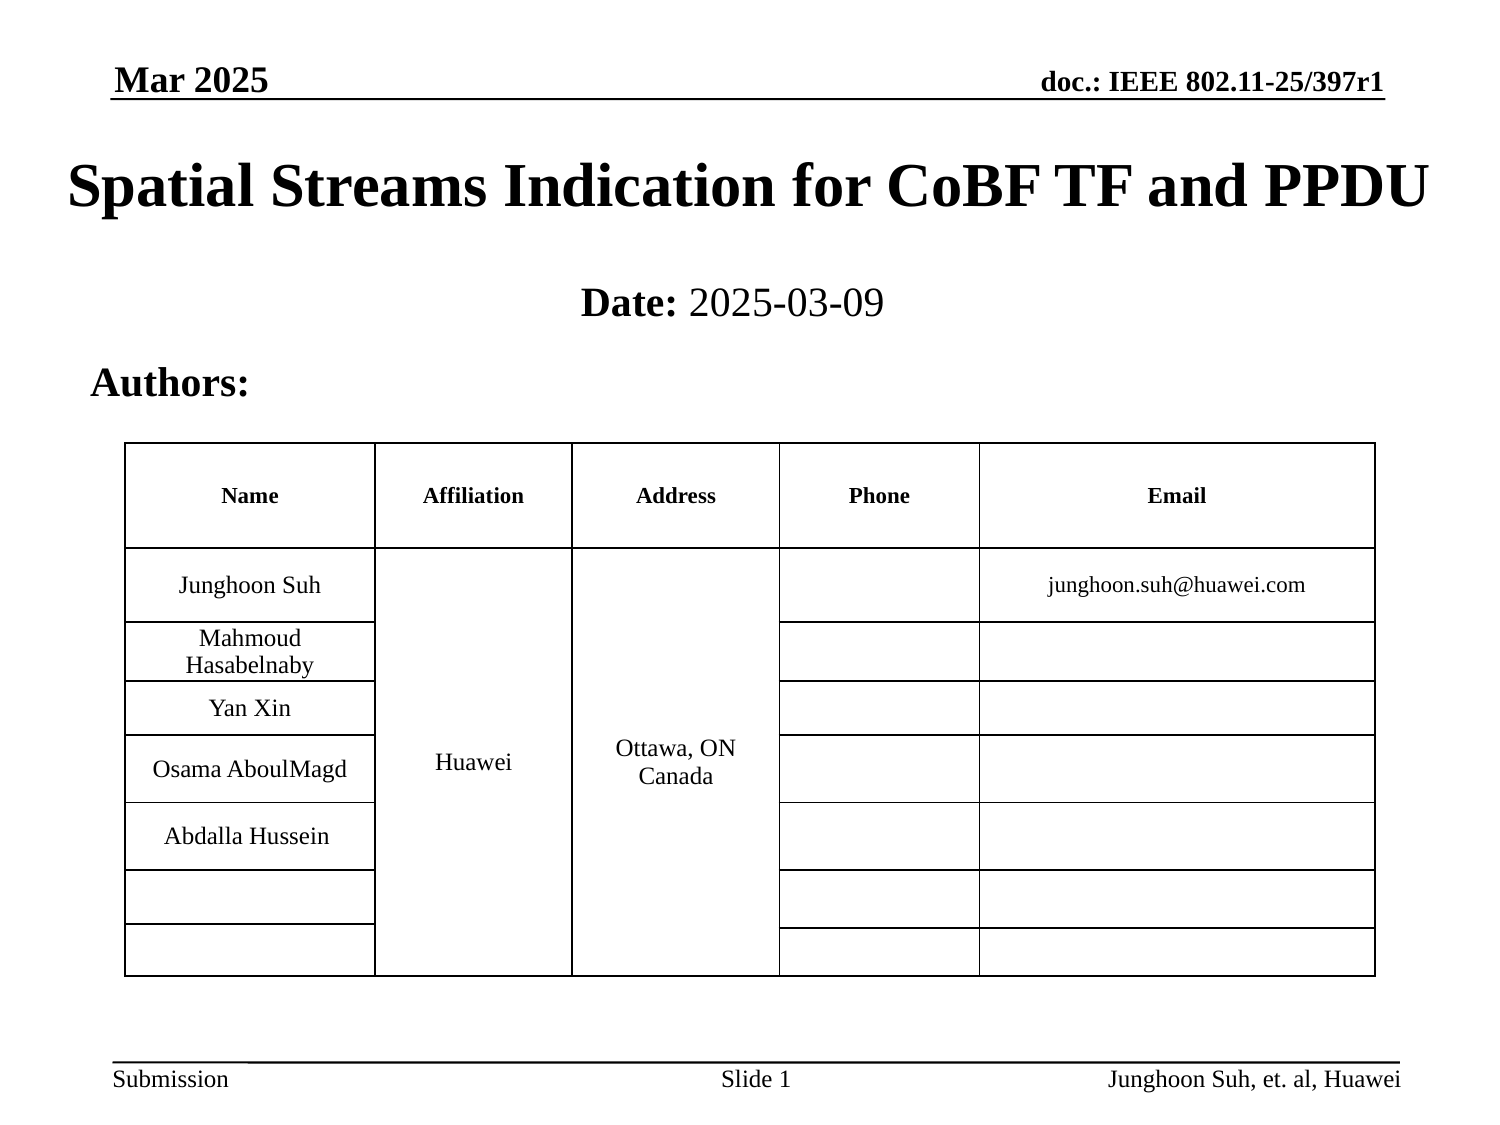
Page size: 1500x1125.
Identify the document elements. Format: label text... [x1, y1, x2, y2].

table_cell Abdalla Hussein [126, 803, 374, 869]
table_cell Ottawa, ON Canada [573, 549, 779, 975]
table_cell [780, 736, 979, 802]
table_cell [126, 925, 374, 975]
table_cell [780, 549, 979, 621]
table_cell [780, 682, 979, 734]
table_cell [780, 871, 979, 927]
list Date: 2025-03-09 [95, 267, 1371, 330]
table_cell [126, 871, 374, 923]
table_cell Mahmoud Hasabelnaby [126, 623, 374, 680]
text_box Authors: [74, 346, 313, 410]
slide_number Slide 1 [712, 1061, 800, 1093]
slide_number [114, 54, 274, 101]
table_cell [980, 871, 1374, 927]
table_header Name [126, 444, 374, 547]
table_cell Junghoon Suh [126, 549, 374, 621]
table_cell [980, 682, 1374, 734]
table_header Email [980, 444, 1374, 547]
table_cell Osama AboulMagd [126, 736, 374, 802]
table_cell [780, 929, 979, 975]
table_header Affiliation [376, 444, 571, 547]
title Spatial Streams Indication for CoBF TF and PPDU [0, 112, 1500, 250]
table_cell junghoon.suh@huawei.com [980, 549, 1374, 621]
table_cell Huawei [376, 549, 571, 975]
table_header Address [573, 444, 779, 547]
table_cell [980, 736, 1374, 802]
table_cell Yan Xin [126, 682, 374, 734]
table_cell [980, 929, 1374, 975]
table_cell [980, 803, 1374, 869]
table_cell [980, 623, 1374, 680]
table_header Phone [780, 444, 979, 547]
table_cell [780, 803, 979, 869]
table_cell [780, 623, 979, 680]
footer Junghoon Suh, et. al, Huawei [1104, 1061, 1402, 1093]
